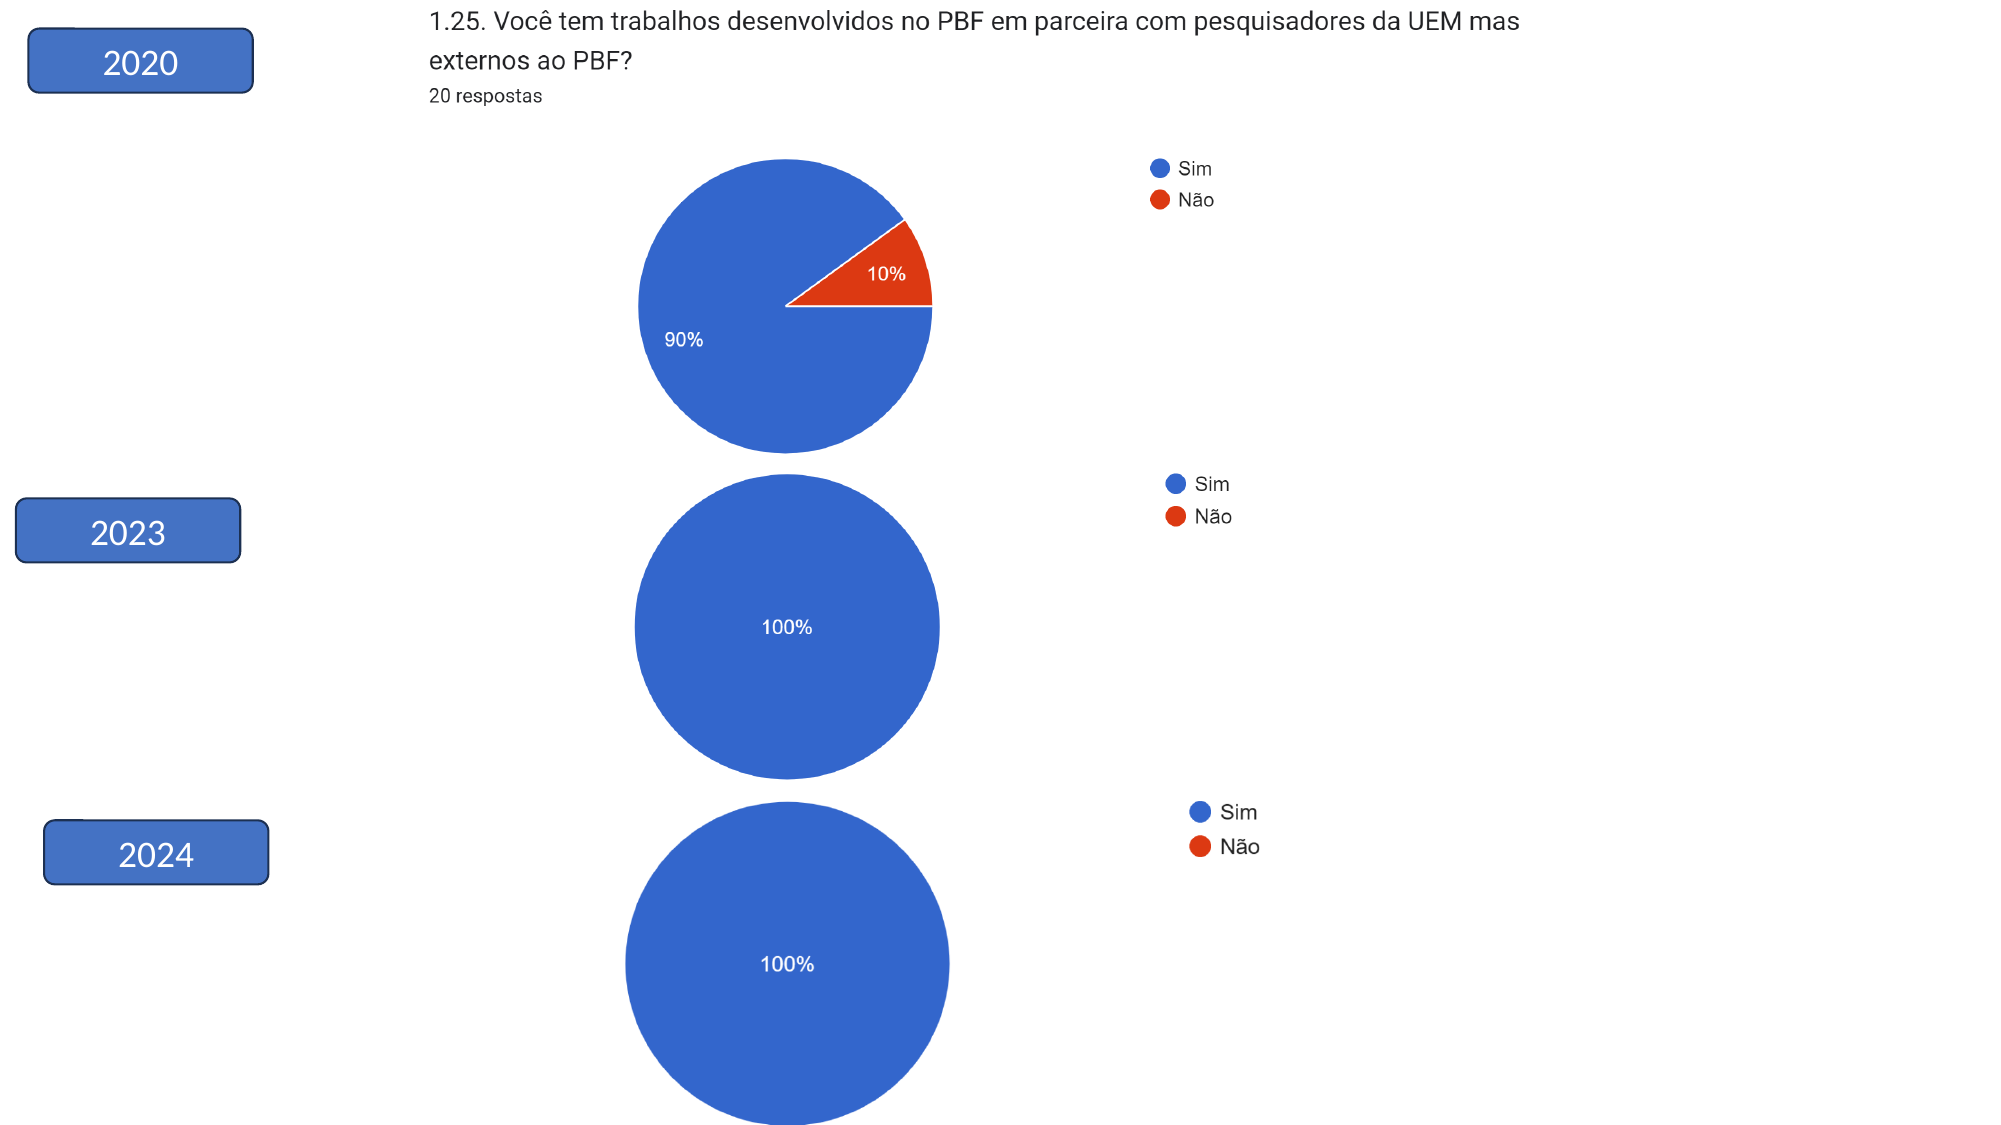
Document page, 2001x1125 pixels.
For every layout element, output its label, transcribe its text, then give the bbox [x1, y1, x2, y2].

text_box 2024 [44, 820, 269, 885]
text_box 2020 [28, 28, 253, 93]
picture [388, 0, 1593, 461]
text_box 2023 [15, 498, 241, 563]
picture [351, 463, 1676, 1125]
